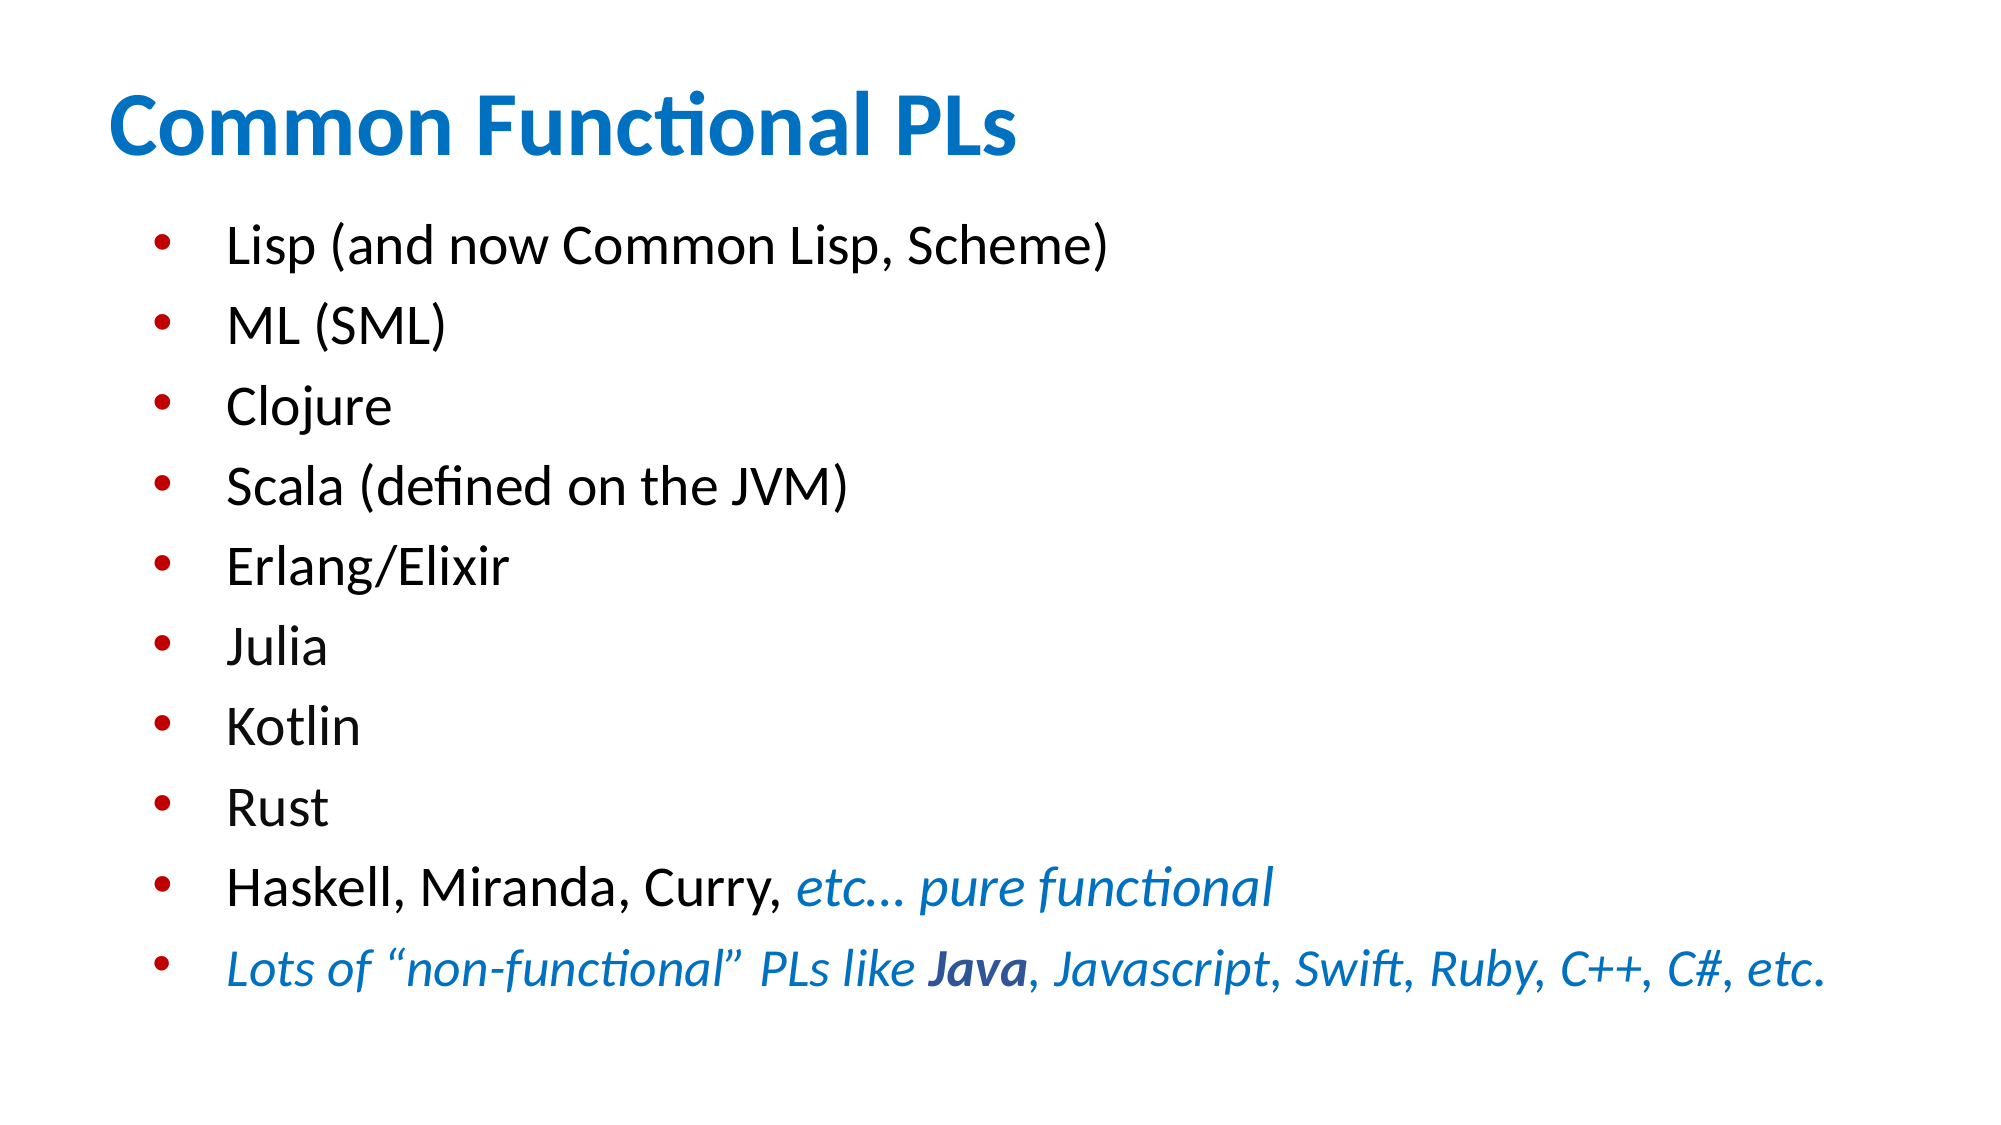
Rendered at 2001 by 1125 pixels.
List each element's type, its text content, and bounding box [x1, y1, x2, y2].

title Common Functional PLs [94, 59, 1880, 193]
list Lisp (and now Common Lisp, Scheme) ML (SML) Clojure Scala (defined on the JVM) Erlang/Elixir Julia Kotlin Rust Haskell, Miranda, Curry, etc… pure functional Lots of “non-functional” PLs like Java, Javascript, Swift, Ruby, C++, C#, etc. [137, 192, 1863, 1012]
